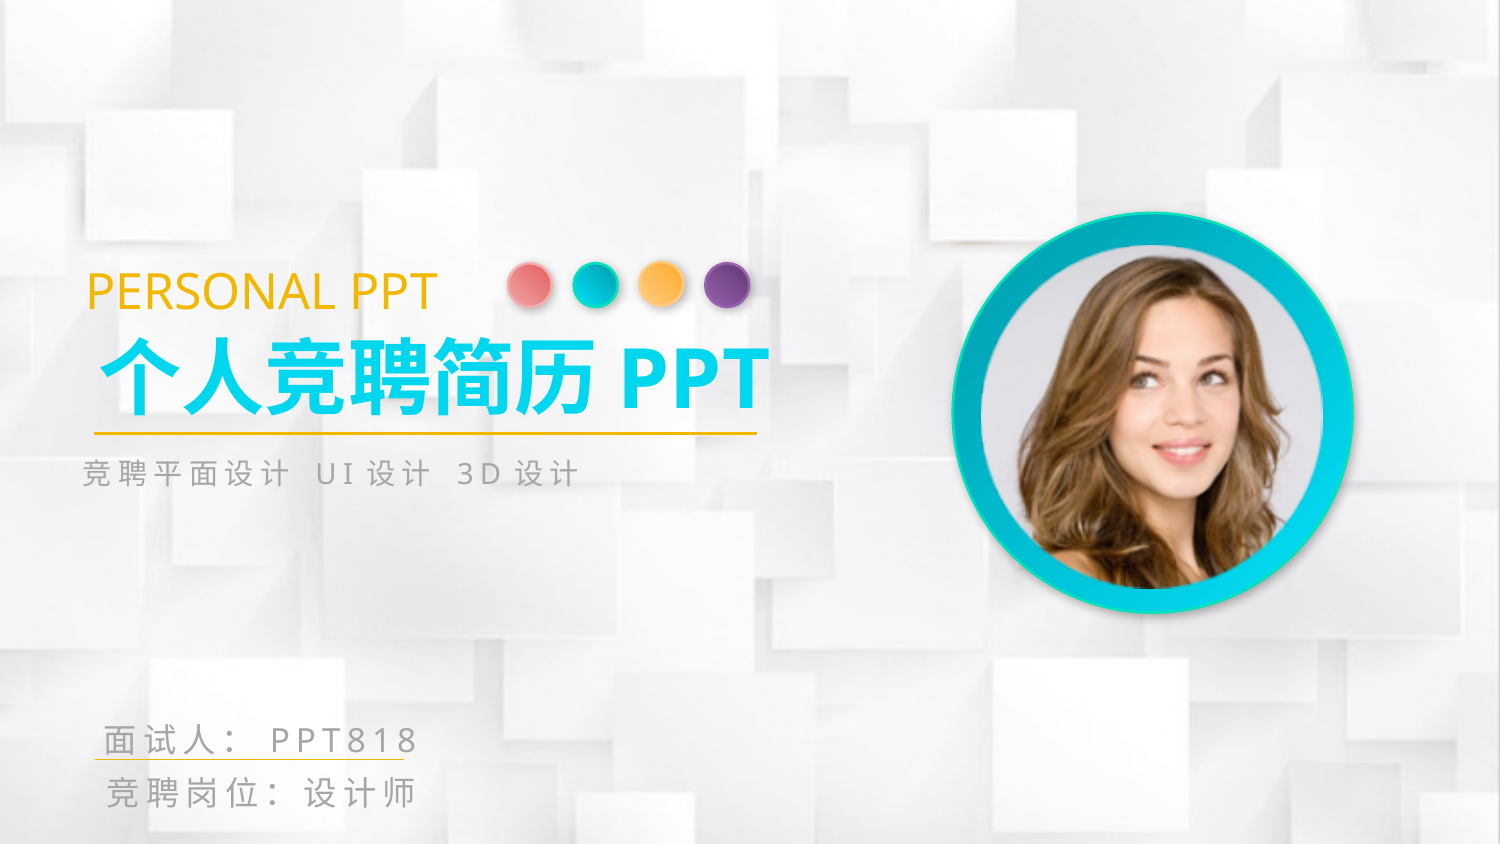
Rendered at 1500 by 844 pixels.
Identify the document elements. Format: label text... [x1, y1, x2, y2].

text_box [86, 711, 437, 821]
text_box 竞聘平面设计 UI设计 3D设计 [67, 447, 595, 498]
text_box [952, 212, 1353, 613]
text_box [572, 262, 619, 309]
picture [0, 0, 1500, 844]
text_box [638, 260, 685, 307]
text_box 个人竞聘简历PPT [83, 317, 786, 433]
text_box PERSONAL PPT [85, 259, 478, 320]
text_box [704, 262, 751, 309]
text_box [506, 262, 553, 309]
